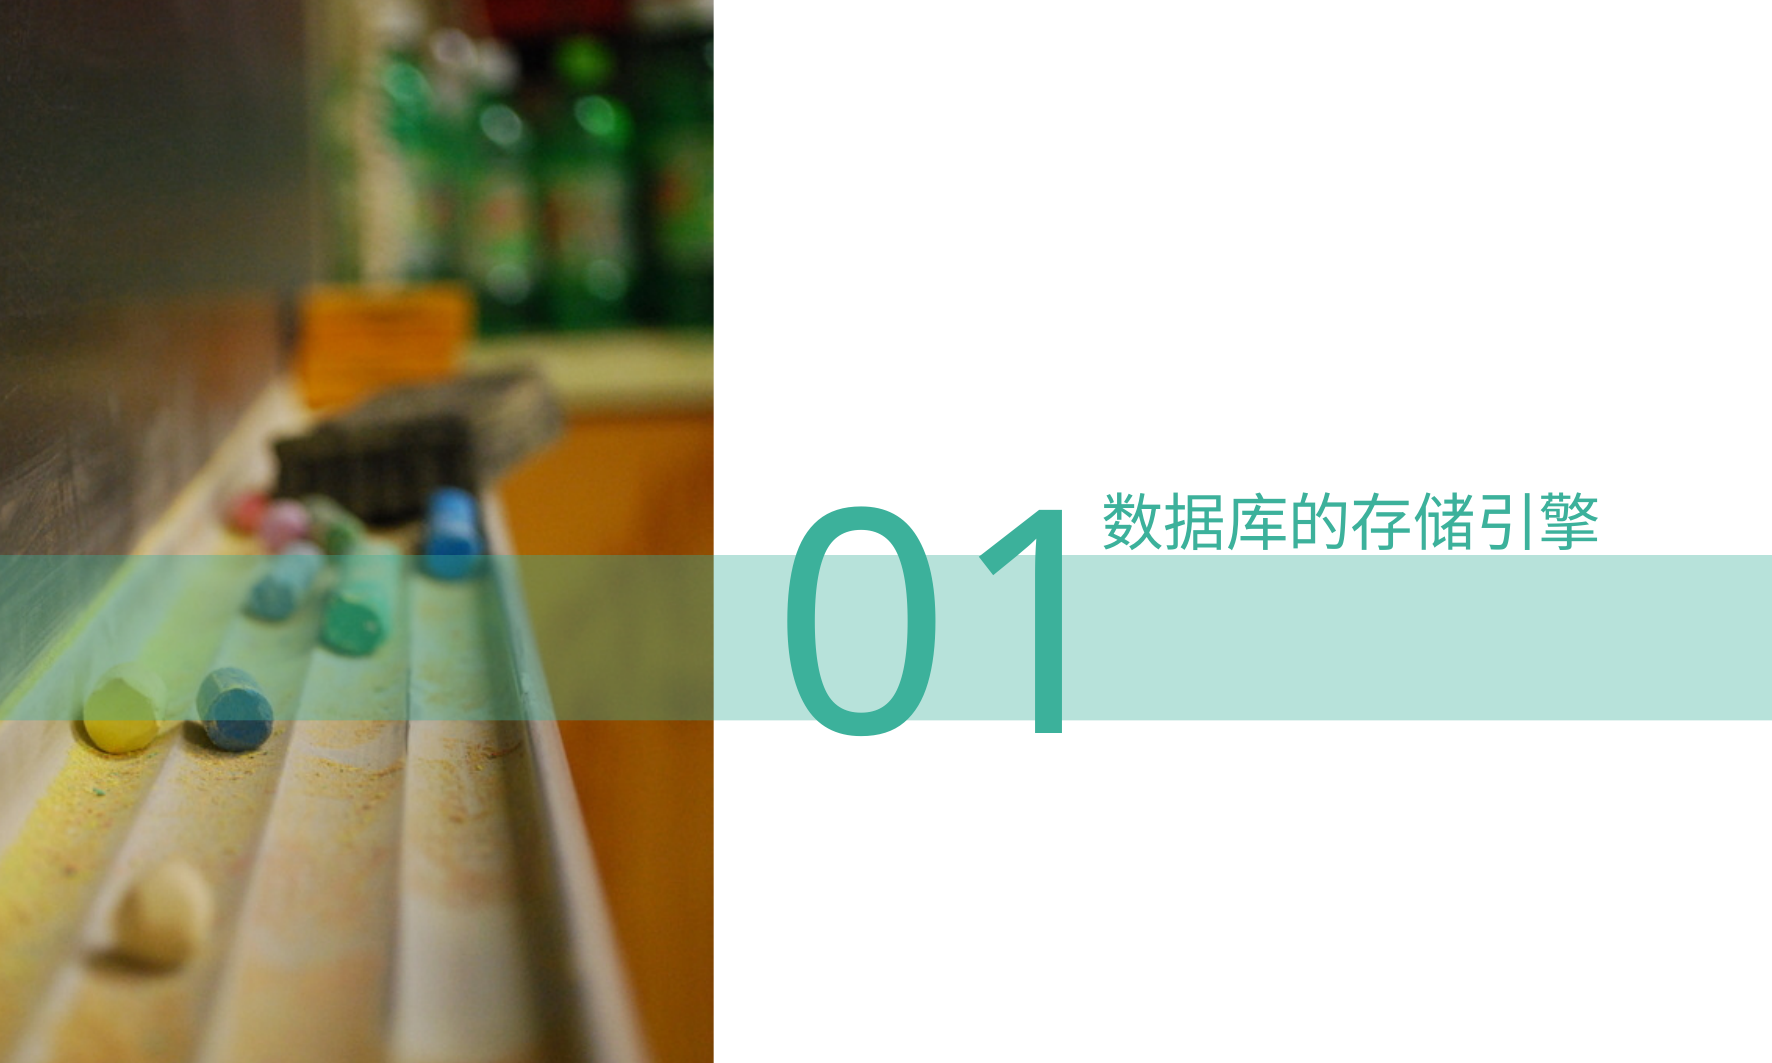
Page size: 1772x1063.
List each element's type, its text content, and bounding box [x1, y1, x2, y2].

picture [0, 0, 714, 1063]
text_box 数据库的存储引擎 [1001, 476, 1617, 553]
text_box 01 [757, 413, 1145, 553]
text_box 01 [757, 722, 1145, 804]
text_box [719, 553, 1772, 722]
